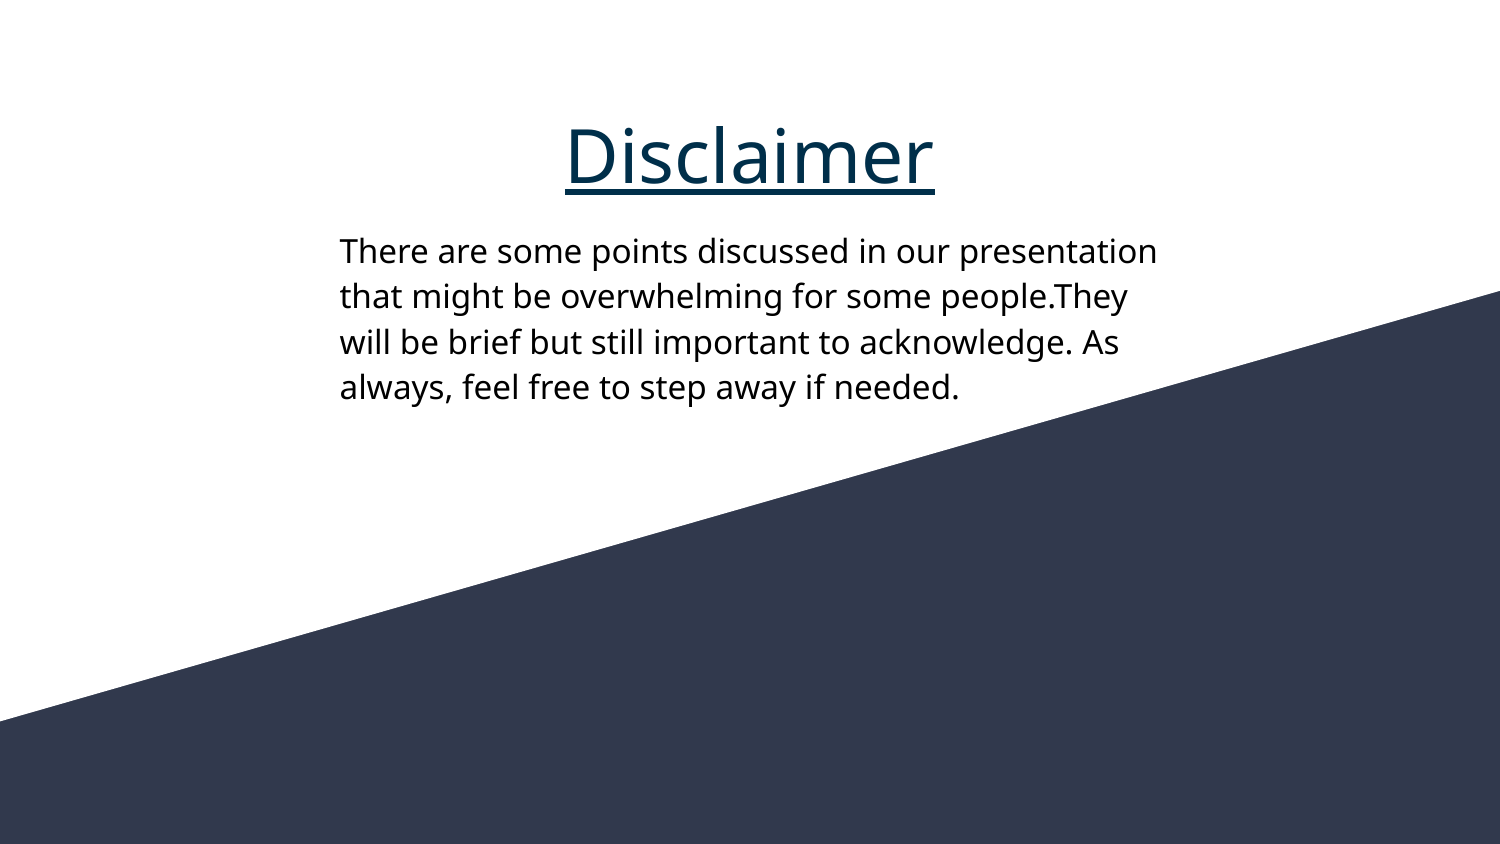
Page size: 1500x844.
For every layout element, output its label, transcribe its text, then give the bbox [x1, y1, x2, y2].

title Disclaimer [51, 88, 1449, 299]
subtitle There are some points discussed in our presentation that might be overwhelming for some people.They will be brief but still important to acknowledge. As always, feel free to step away if needed. [324, 213, 1176, 479]
